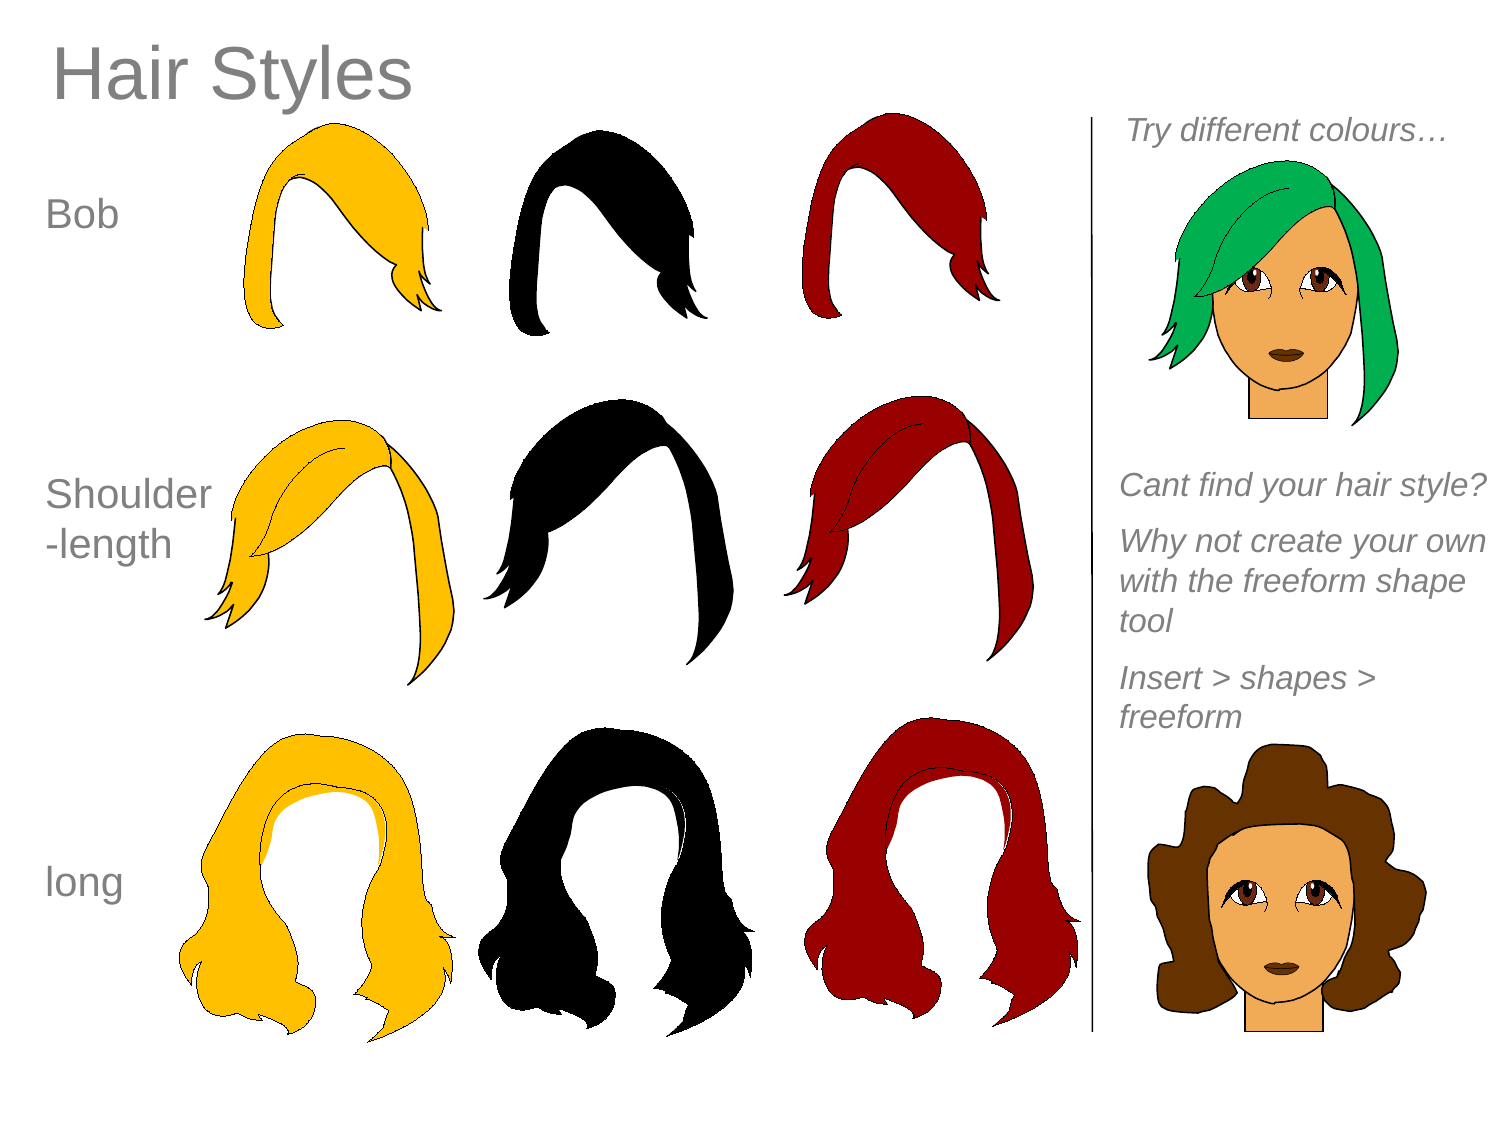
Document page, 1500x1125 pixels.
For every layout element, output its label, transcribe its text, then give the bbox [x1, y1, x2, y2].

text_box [243, 123, 442, 329]
text_box [1242, 744, 1427, 1010]
text_box Try different colours… [1110, 100, 1500, 156]
text_box Bob [30, 179, 238, 245]
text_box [509, 130, 708, 336]
text_box Shoulder-length [30, 459, 199, 574]
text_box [1148, 160, 1399, 426]
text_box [804, 717, 1081, 1027]
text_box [178, 733, 456, 1043]
text_box Hair Styles [36, 17, 862, 122]
text_box Cant find your hair style? Why not create your own with the freeform shape tool Insert > shapes > freeform [1104, 455, 1500, 743]
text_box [478, 727, 755, 1037]
text_box [1148, 786, 1222, 1014]
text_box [1204, 795, 1356, 1032]
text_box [483, 399, 734, 665]
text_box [1220, 880, 1342, 912]
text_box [783, 395, 1034, 662]
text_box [801, 112, 1000, 319]
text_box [1263, 962, 1300, 976]
text_box long [30, 847, 173, 913]
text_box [204, 420, 455, 686]
